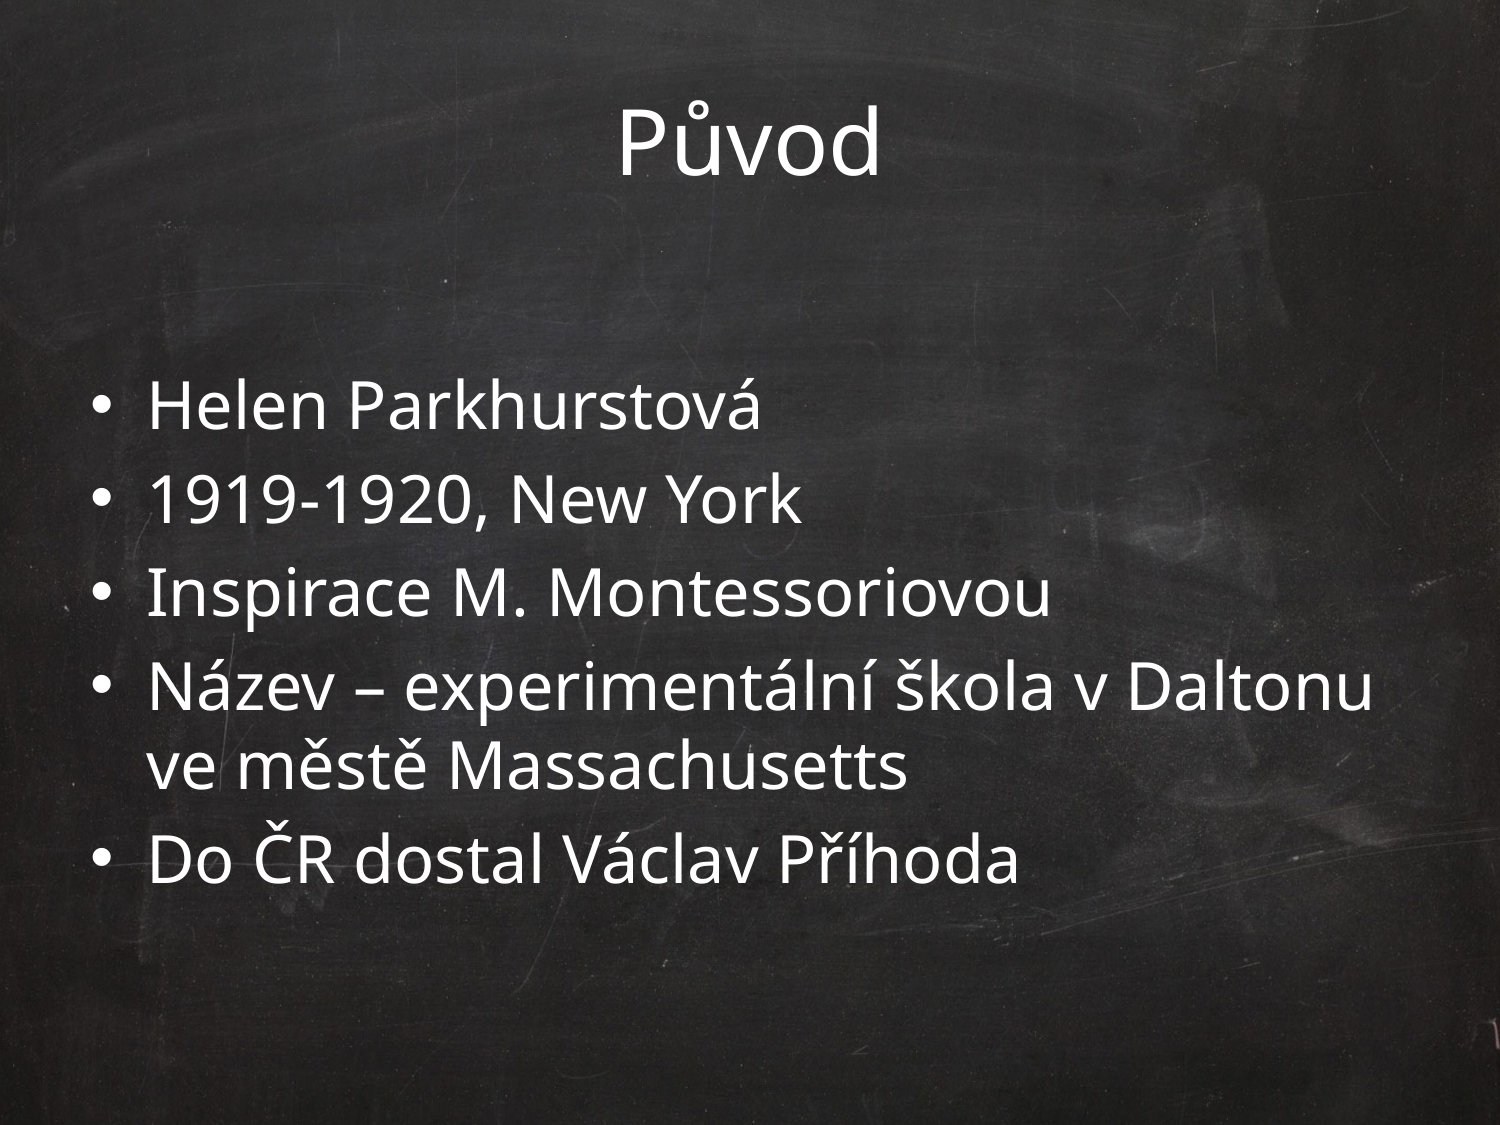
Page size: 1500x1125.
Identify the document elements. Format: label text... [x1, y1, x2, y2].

picture [0, 0, 1500, 1125]
title Původ [75, 45, 1425, 233]
list Helen Parkhurstová 1919-1920, New York Inspirace M. Montessoriovou Název – experimentální škola v Daltonu ve městě Massachusetts Do ČR dostal Václav Příhoda [75, 262, 1425, 1005]
